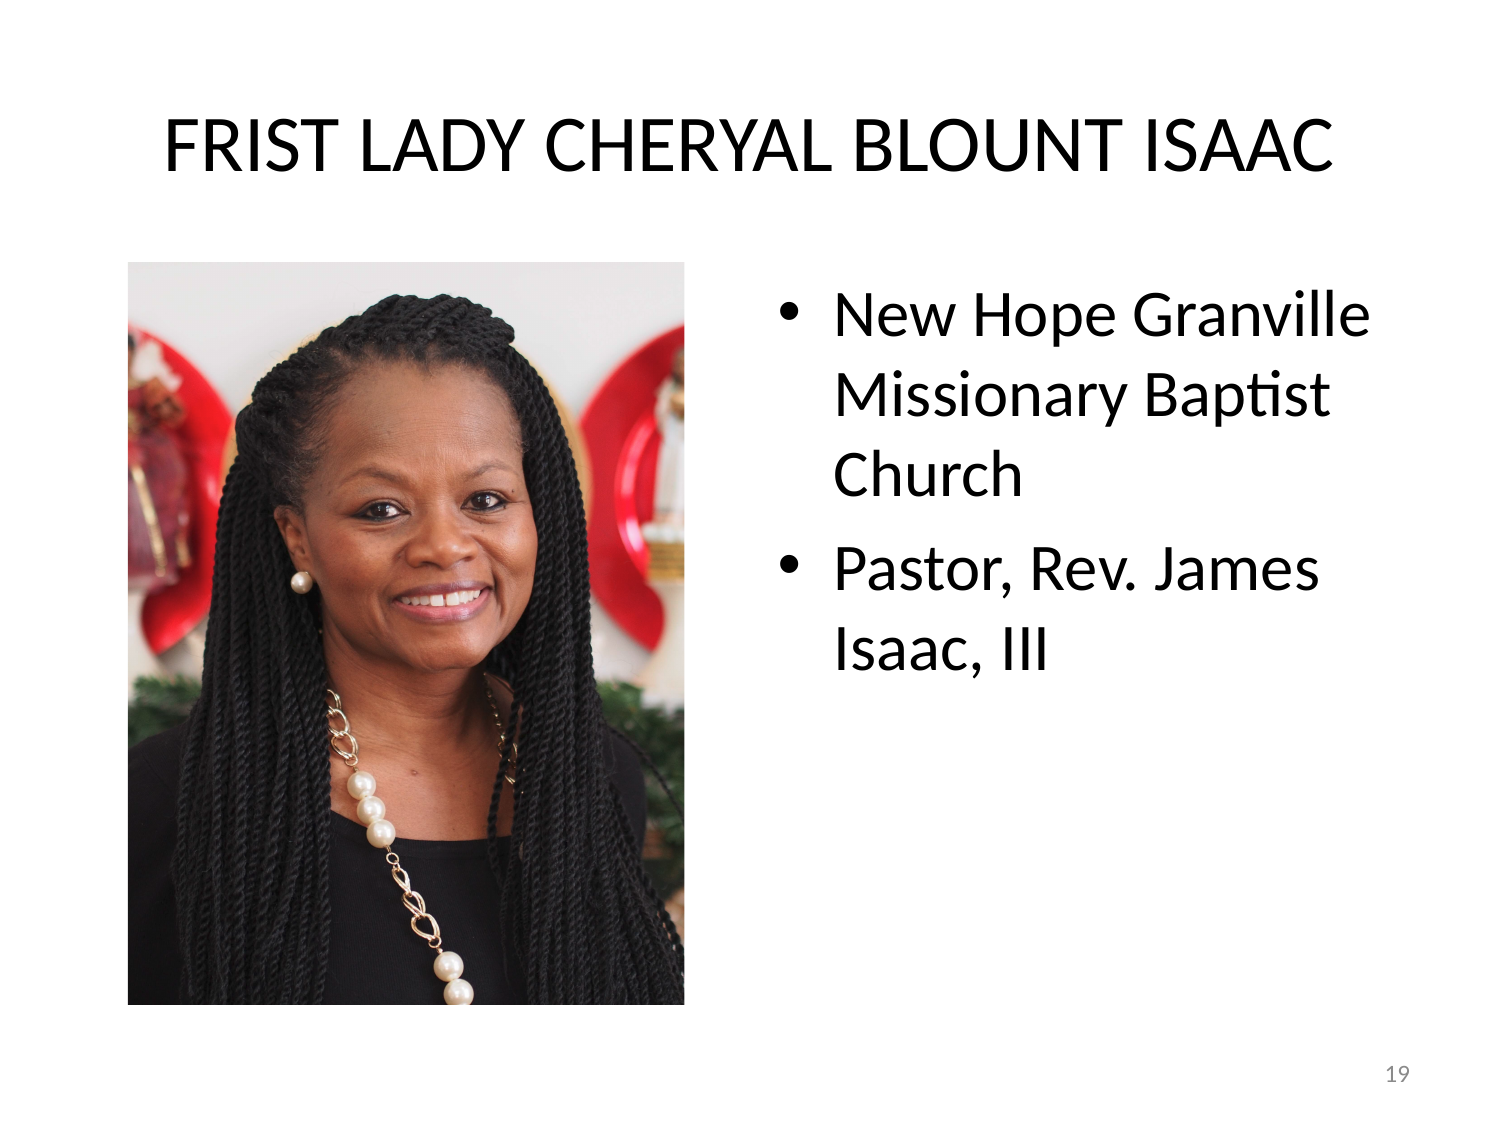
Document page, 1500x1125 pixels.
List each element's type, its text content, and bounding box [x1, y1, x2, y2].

list New Hope Granville Missionary Baptist Church Pastor, Rev. James Isaac, III [762, 262, 1425, 1005]
slide_number 19 [1074, 1042, 1425, 1103]
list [127, 262, 685, 1006]
title FRIST LADY CHERYAL BLOUNT ISAAC [75, 45, 1425, 233]
